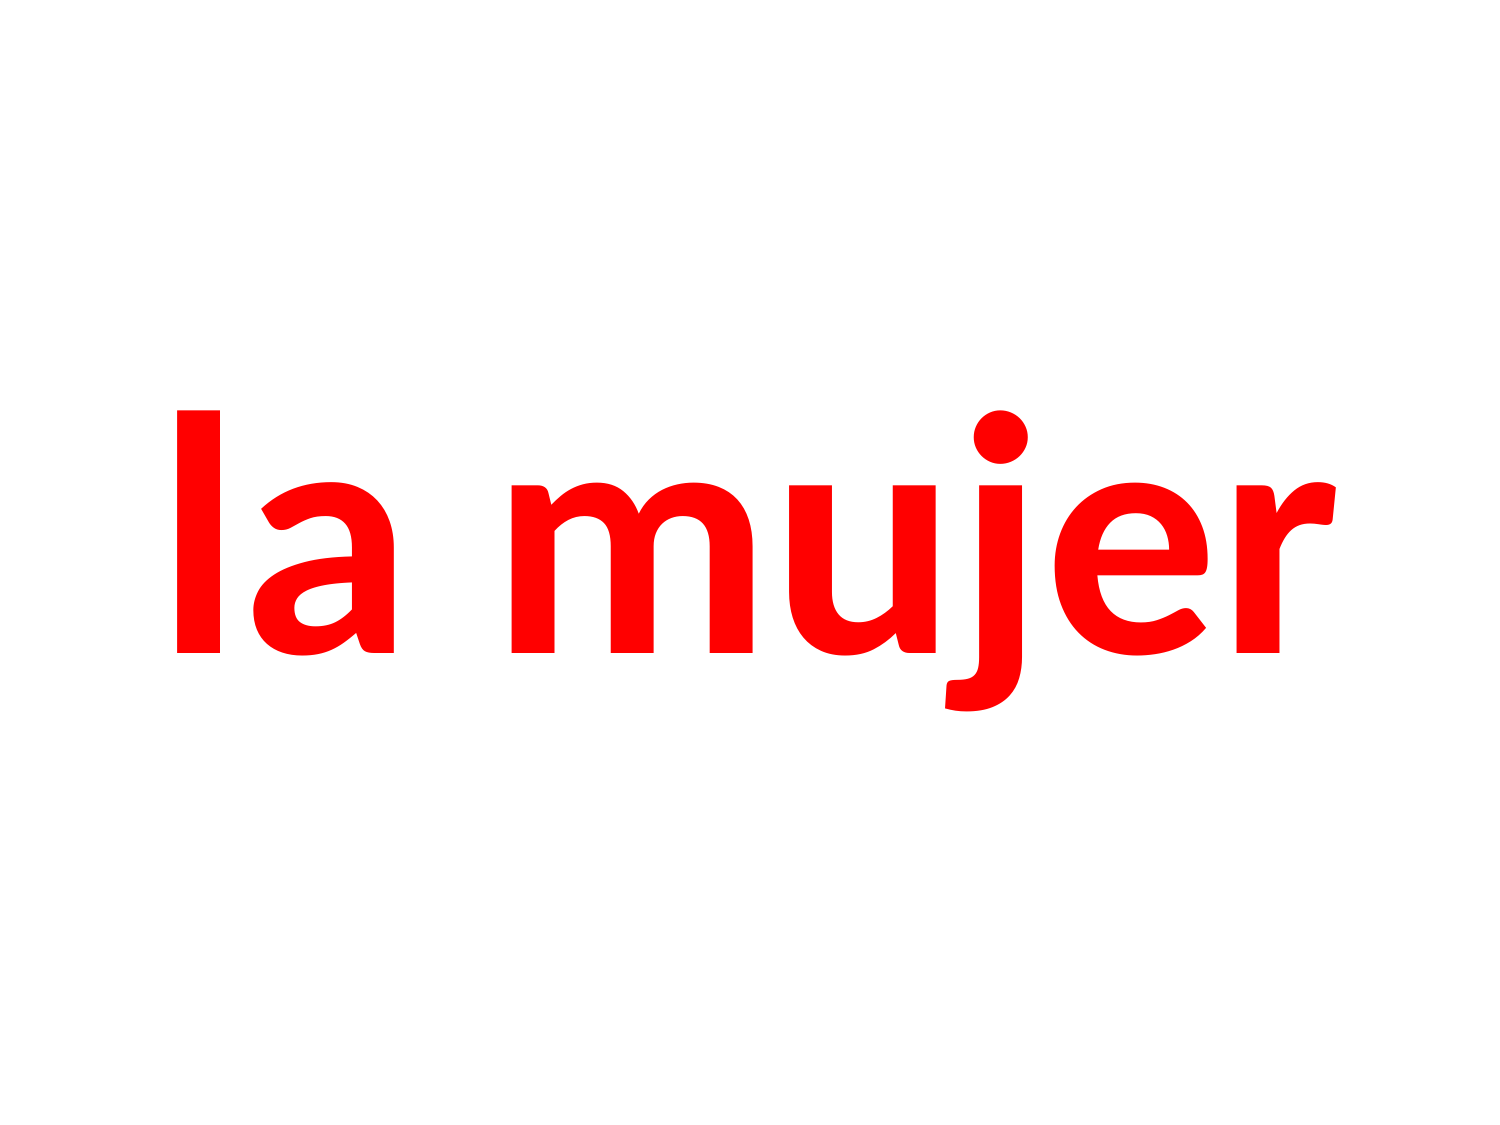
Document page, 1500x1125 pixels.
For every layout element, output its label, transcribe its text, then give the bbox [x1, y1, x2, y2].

text_box la mujer [141, 299, 1359, 730]
